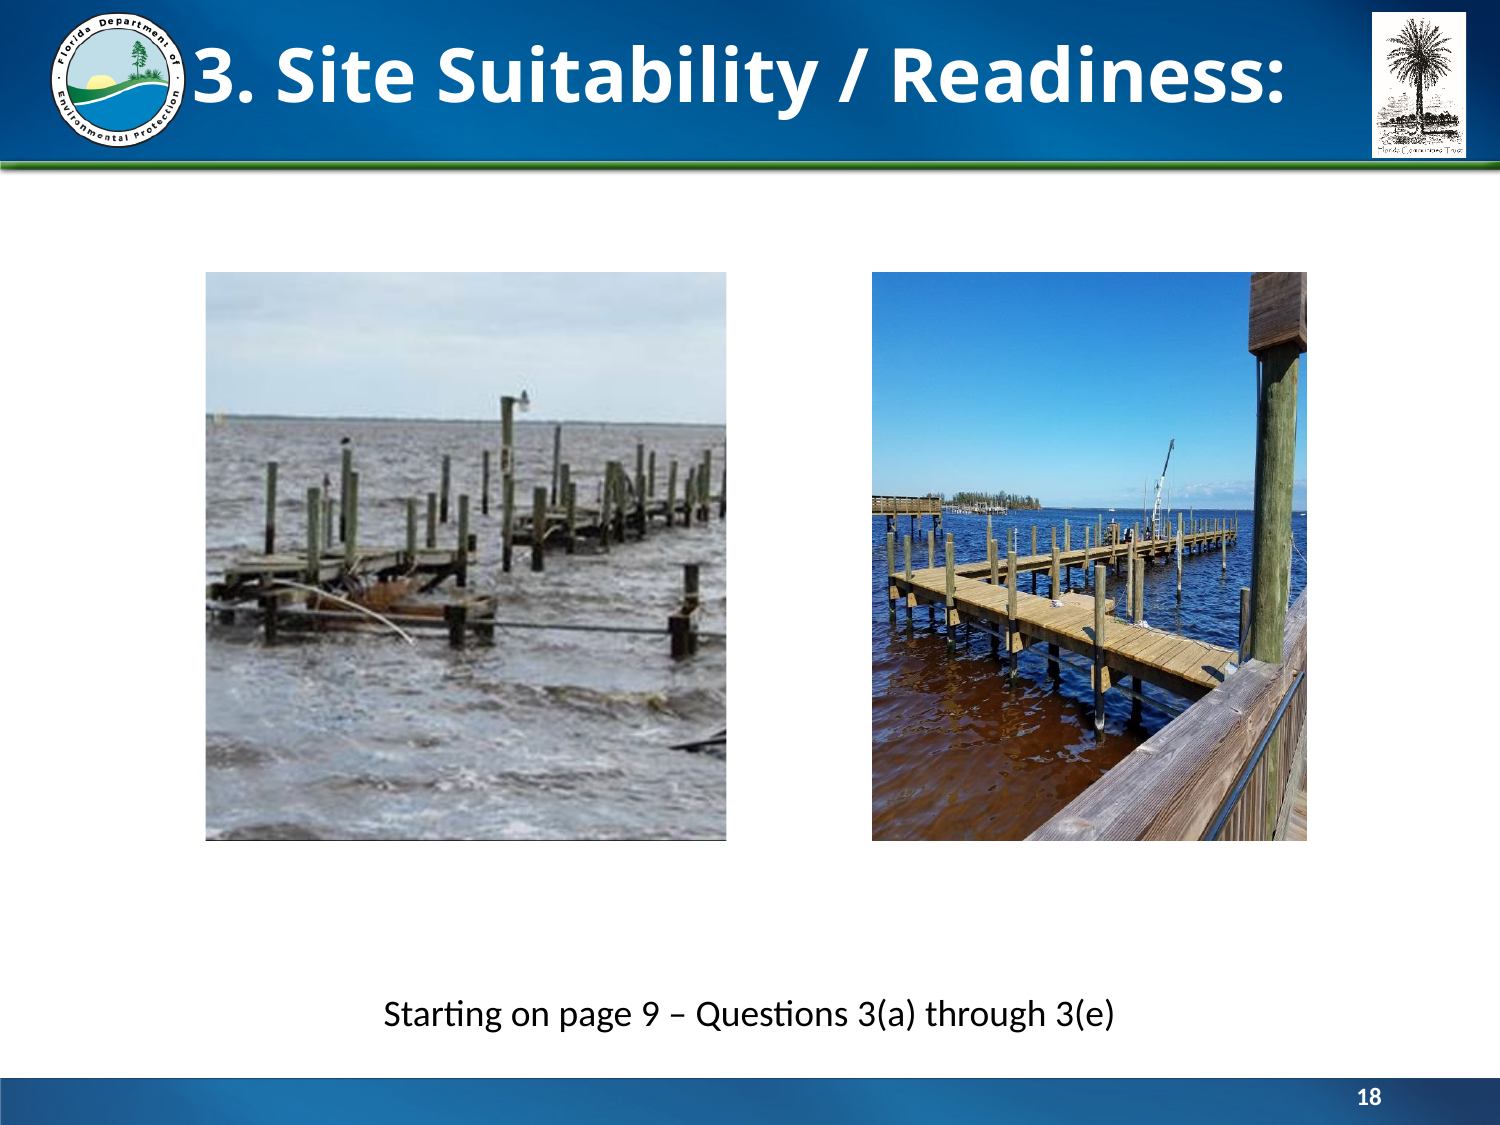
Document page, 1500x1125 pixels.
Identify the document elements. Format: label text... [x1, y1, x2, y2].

slide_number 18 [1059, 1065, 1397, 1125]
picture [0, 156, 1500, 1125]
text_box Starting on page 9 – Questions 3(a) through 3(e) [60, 981, 1440, 1042]
title 3. Site Suitability / Readiness: [0, 0, 1500, 156]
